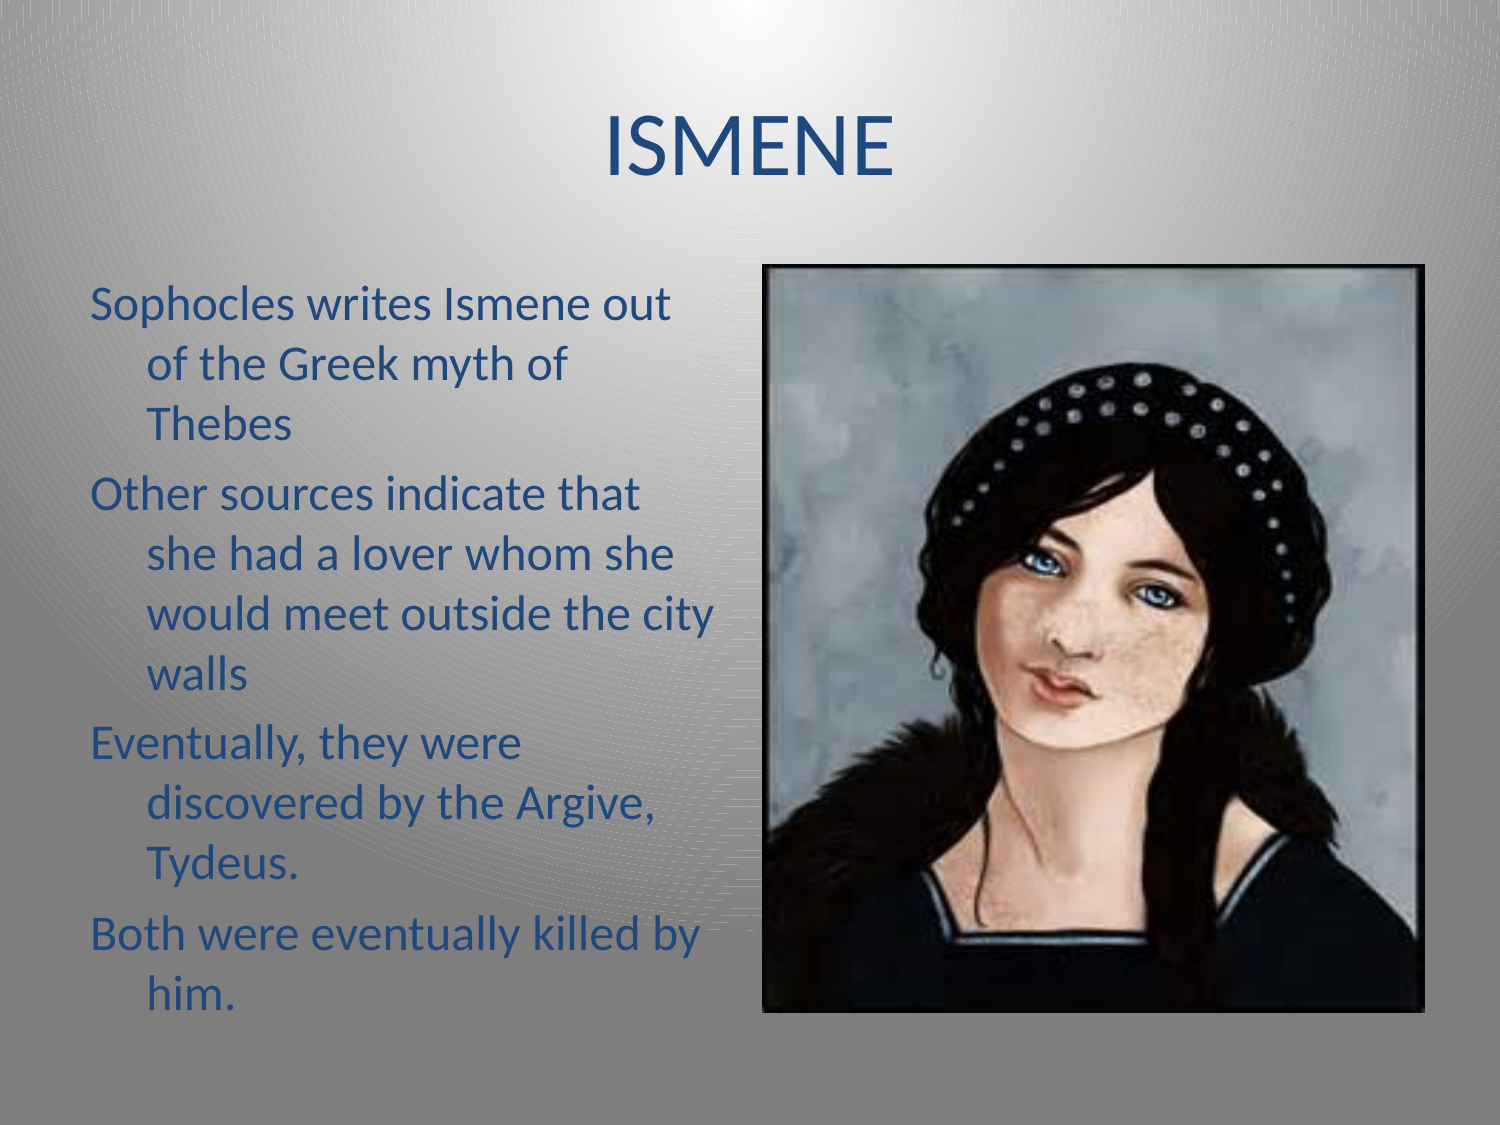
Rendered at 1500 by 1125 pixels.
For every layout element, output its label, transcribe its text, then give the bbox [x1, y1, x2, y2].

title ISMENE [75, 45, 1425, 233]
picture [762, 264, 1426, 1013]
list Sophocles writes Ismene out of the Greek myth of Thebes Other sources indicate that she had a lover whom she would meet outside the city walls Eventually, they were discovered by the Argive, Tydeus. Both were eventually killed by him. [75, 262, 738, 1005]
